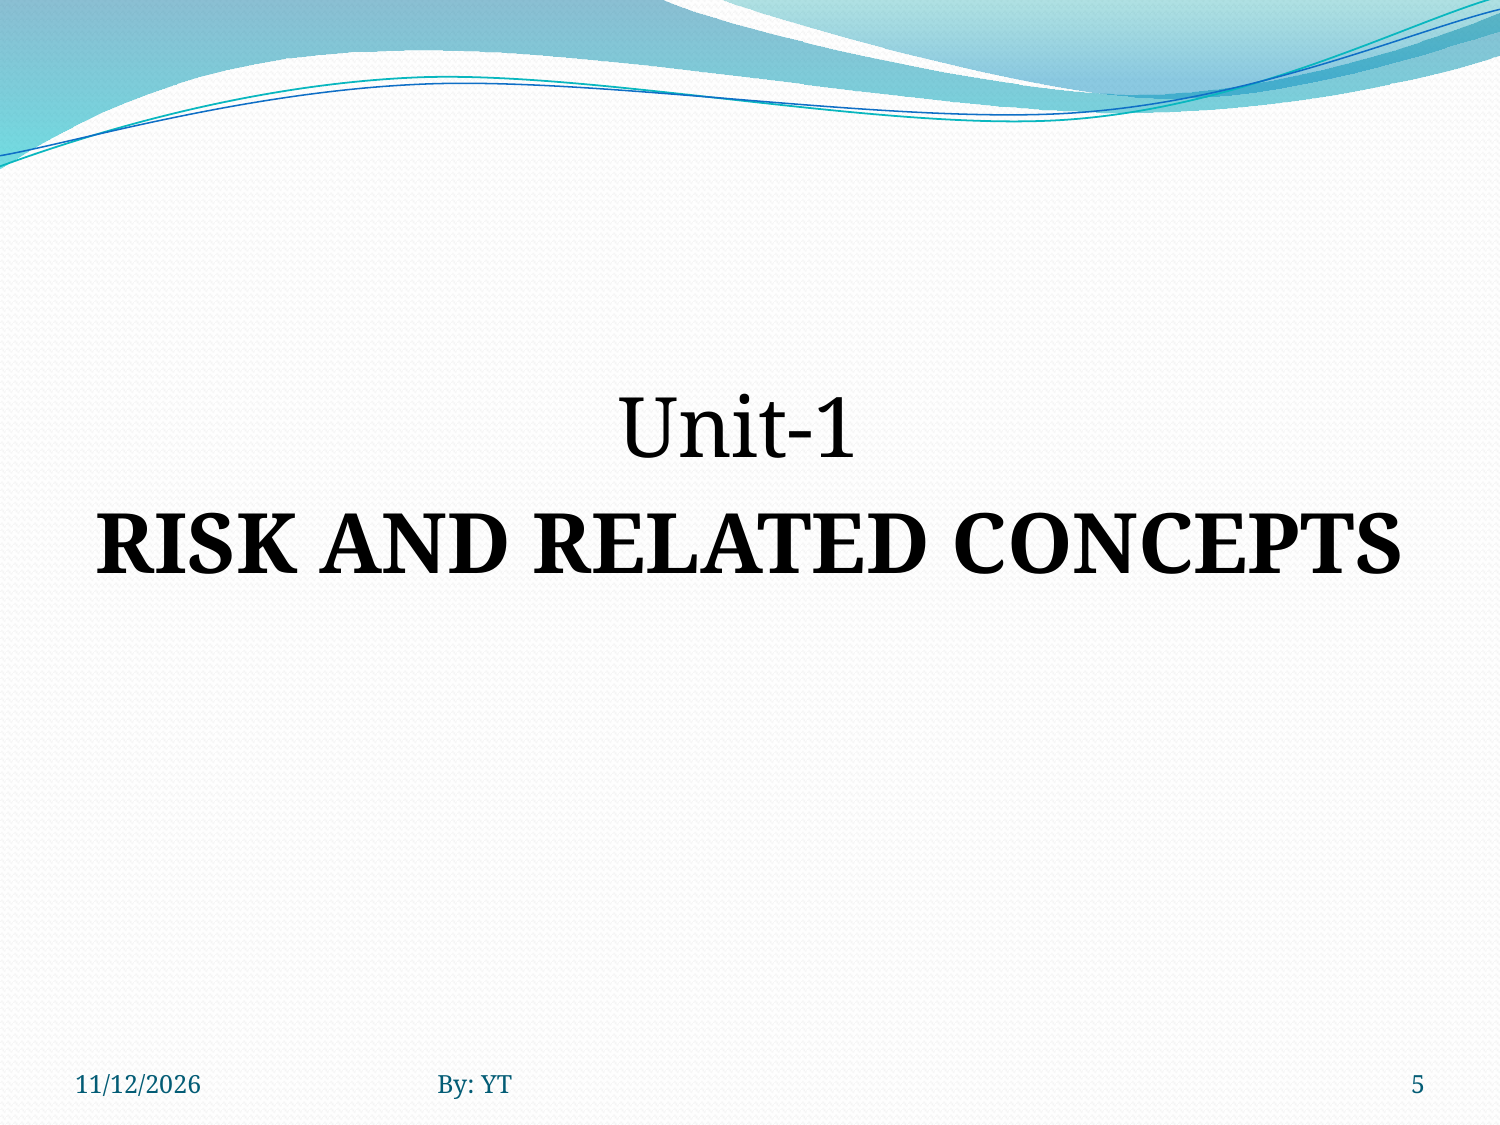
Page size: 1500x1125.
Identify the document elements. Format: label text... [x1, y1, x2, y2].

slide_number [75, 1042, 425, 1103]
list Unit-1 RISK AND RELATED CONCEPTS [75, 249, 1425, 750]
slide_number 5 [1299, 1042, 1425, 1103]
footer By: YT [437, 1042, 988, 1103]
